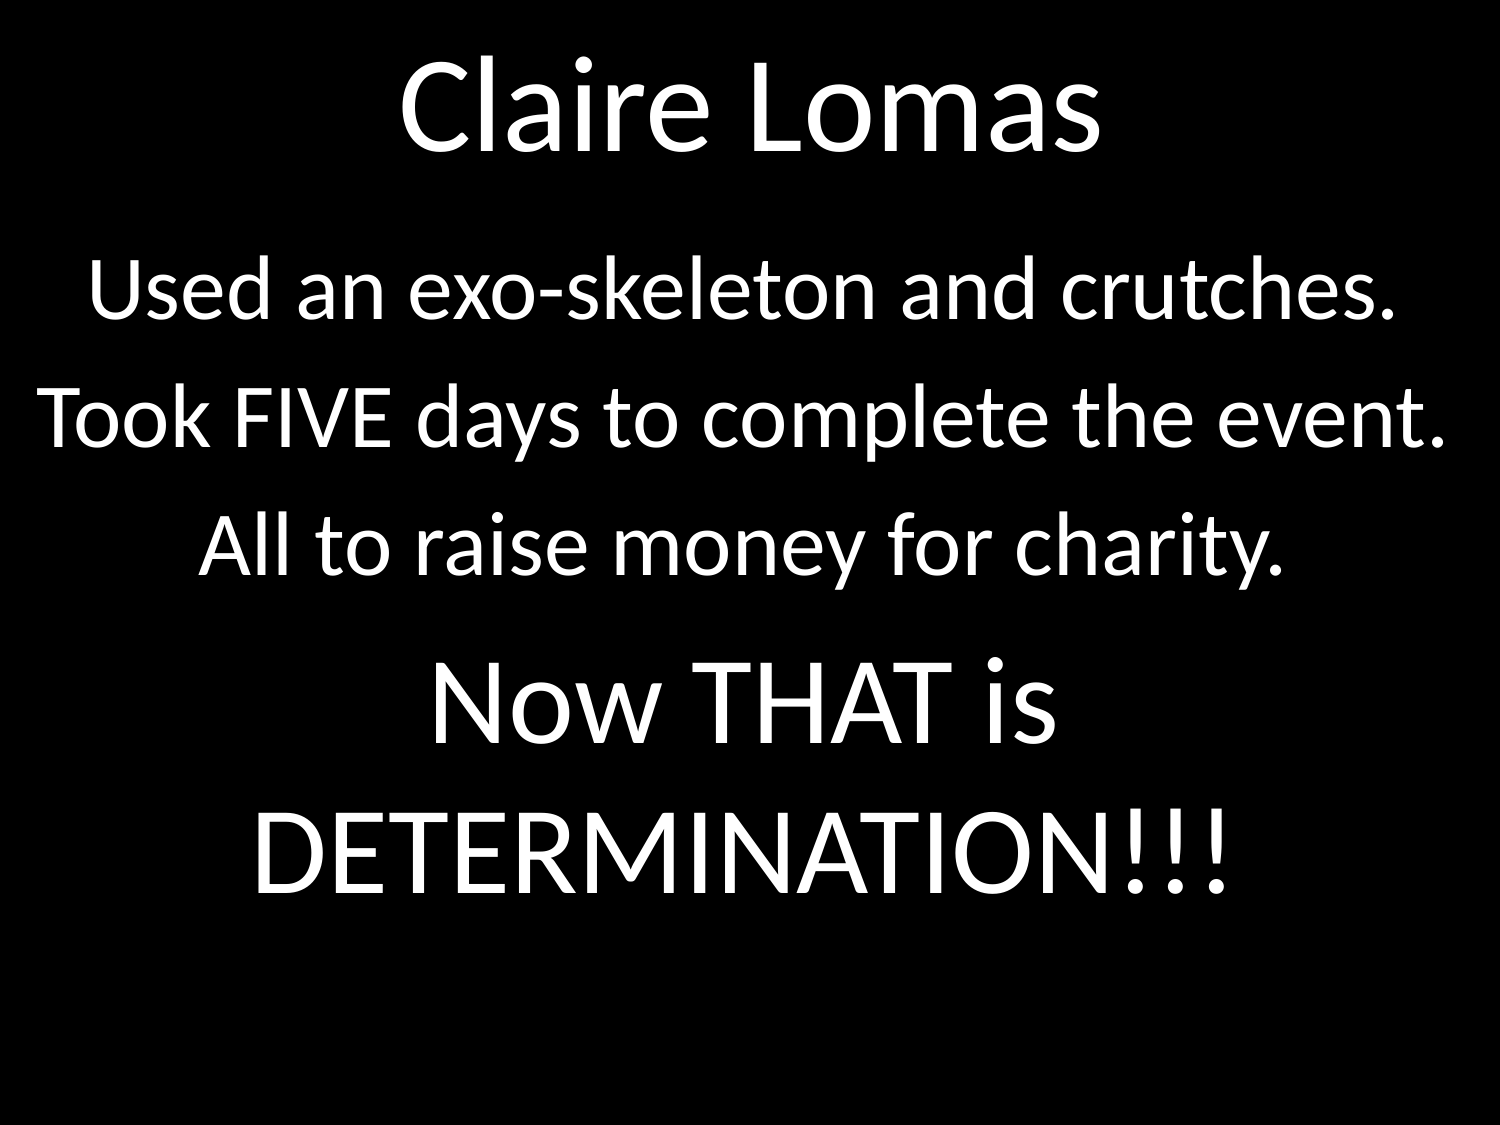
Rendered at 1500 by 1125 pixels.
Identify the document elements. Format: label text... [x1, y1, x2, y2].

title Claire Lomas [76, 2, 1427, 190]
list Used an exo-skeleton and crutches. Took FIVE days to complete the event. All to raise money for charity. Now THAT is DETERMINATION!!! [17, 219, 1471, 1005]
